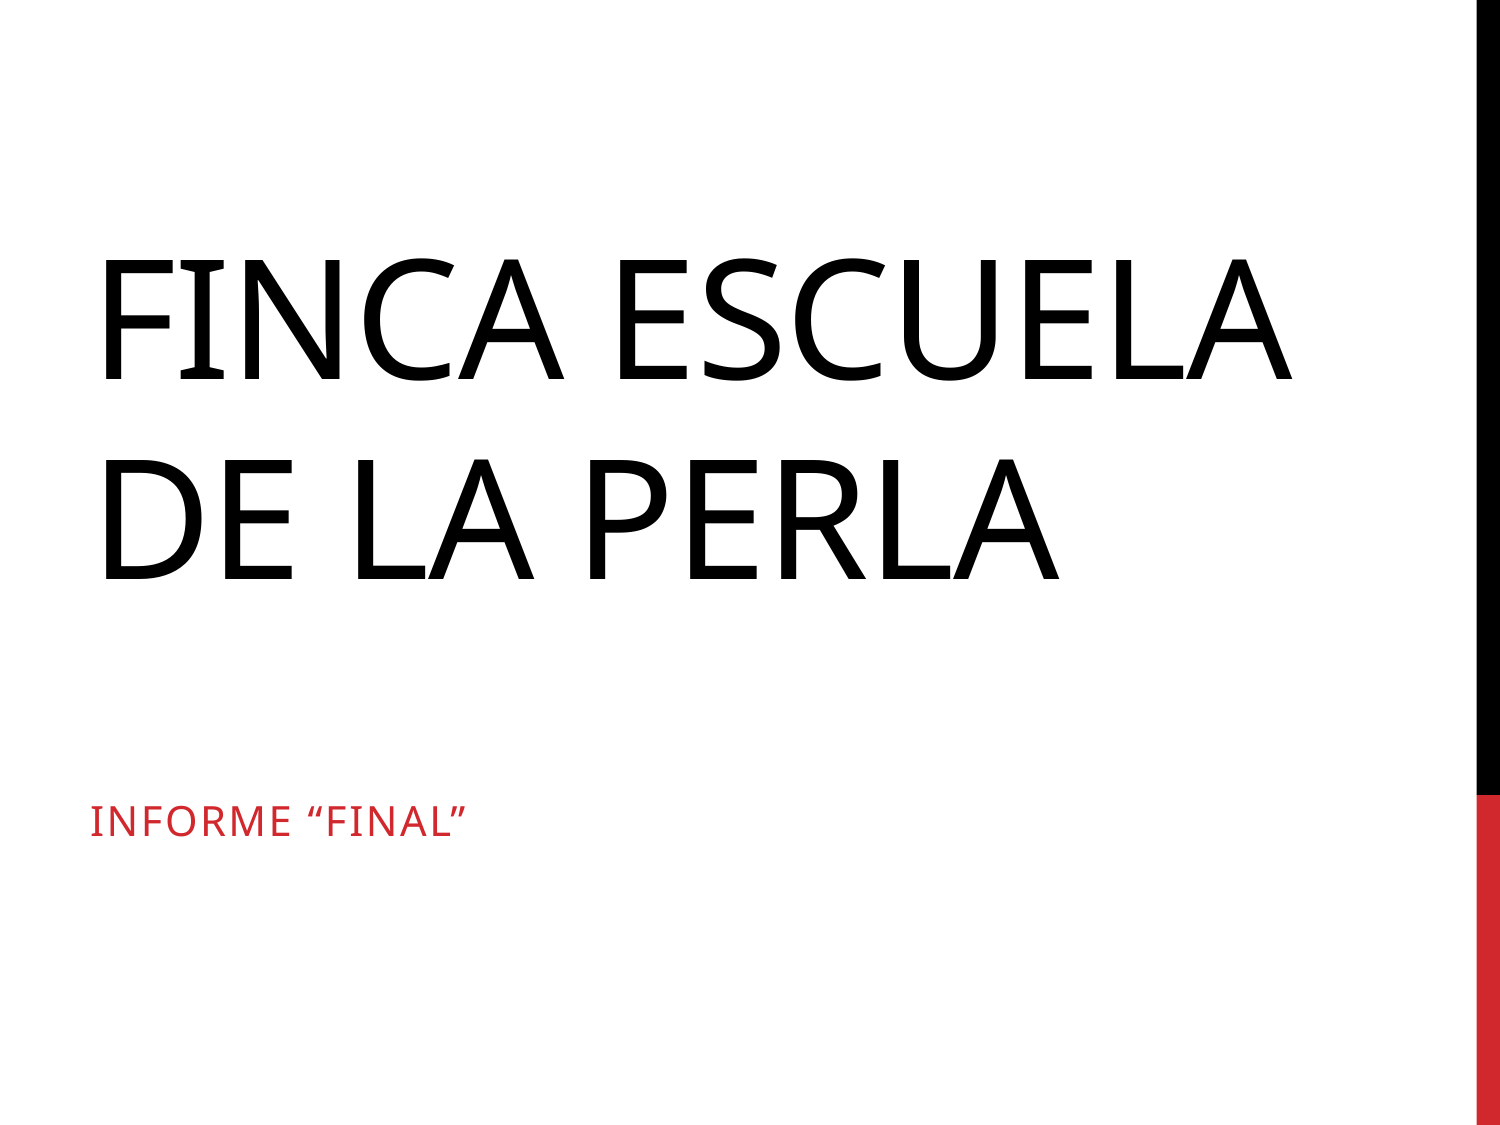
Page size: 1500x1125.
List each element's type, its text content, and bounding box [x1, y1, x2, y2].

subtitle INFORME “FINAL” [75, 787, 1200, 938]
title Finca Escuela De La Perla [75, 37, 1350, 788]
